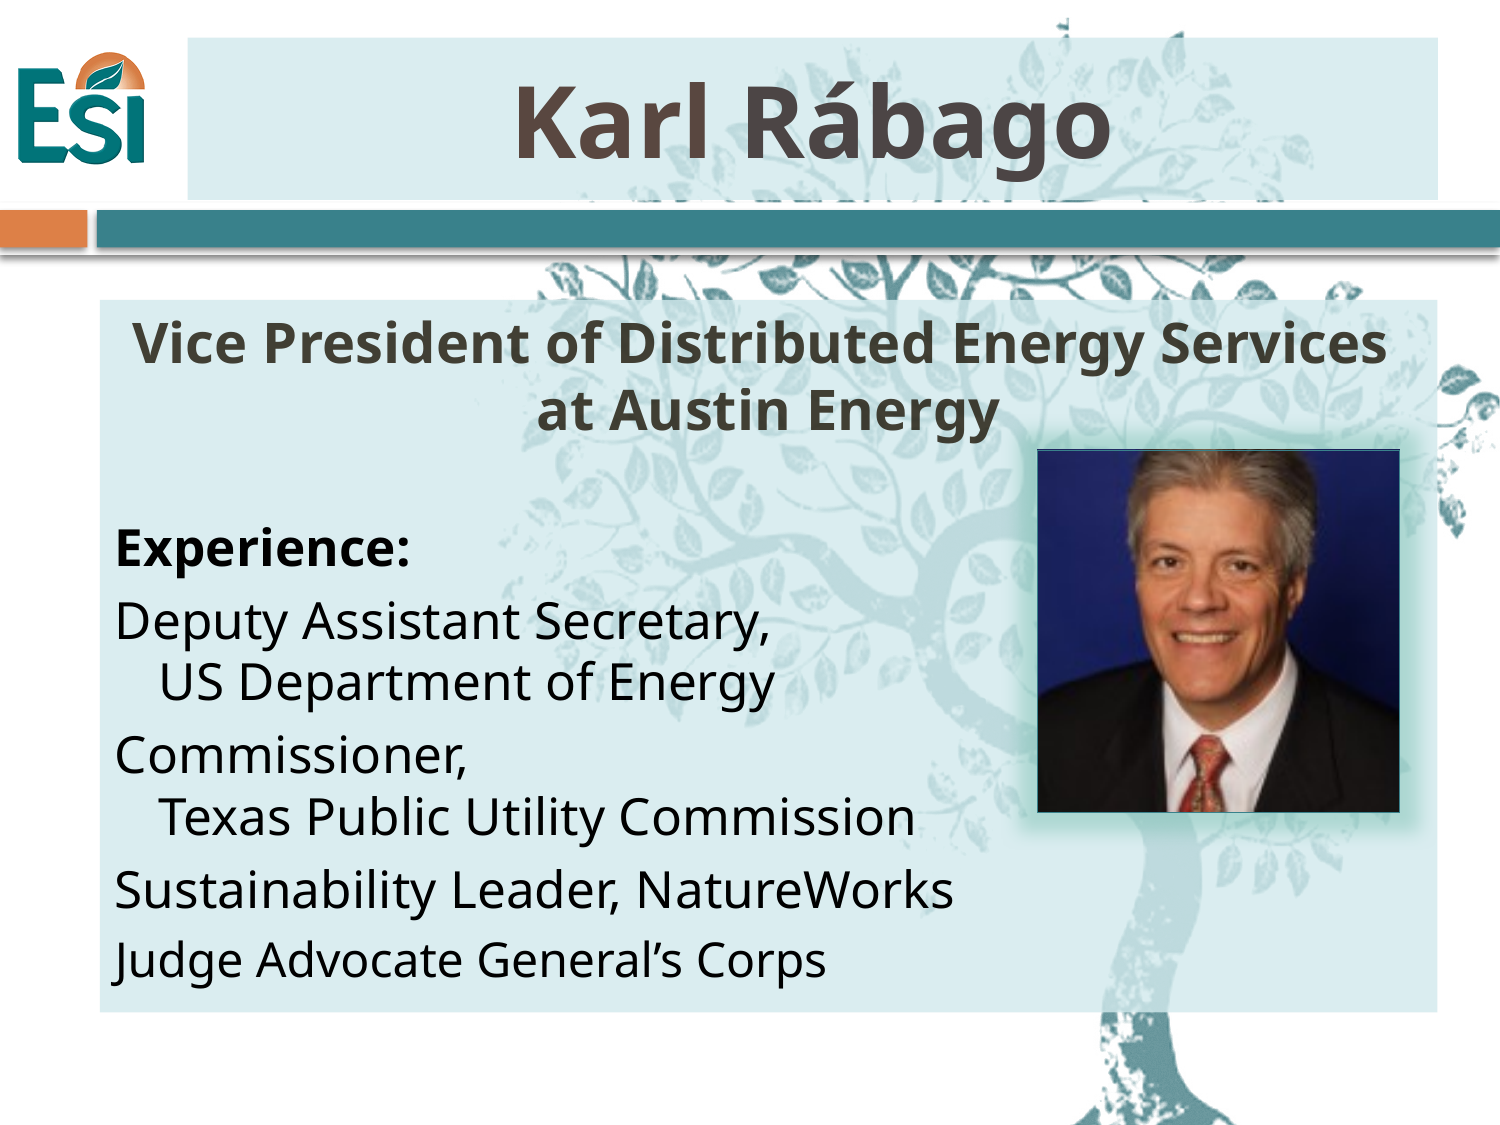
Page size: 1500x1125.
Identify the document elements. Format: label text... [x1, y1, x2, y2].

picture [1037, 449, 1401, 813]
title Karl Rábago [187, 37, 1438, 200]
list Vice President of Distributed Energy Services at Austin Energy Experience: Deputy Assistant Secretary, US Department of Energy Commissioner, Texas Public Utility Commission Sustainability Leader, NatureWorks Judge Advocate General’s Corps [99, 299, 1438, 1013]
picture [12, 49, 150, 168]
